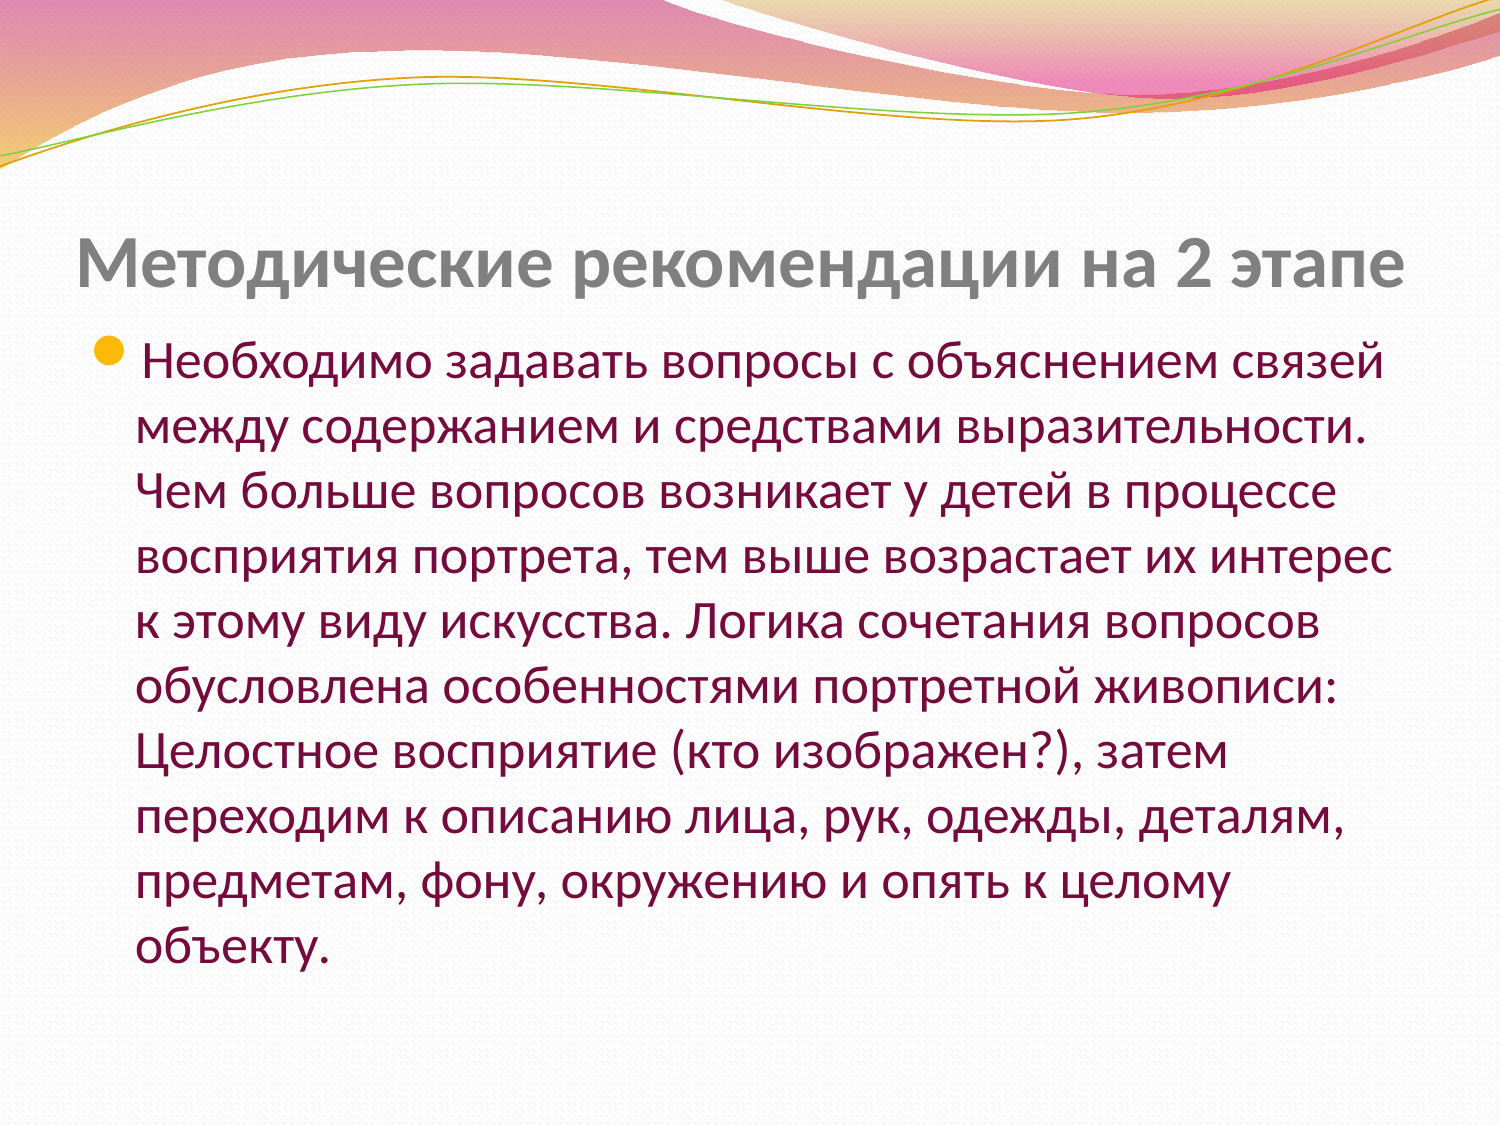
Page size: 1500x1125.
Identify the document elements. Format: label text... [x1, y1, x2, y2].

list Необходимо задавать вопросы с объяснением связей между содержанием и средствами выразительности. Чем больше вопросов возникает у детей в процессе восприятия портрета, тем выше возрастает их интерес к этому виду искусства. Логика сочетания вопросов обусловлена особенностями портретной живописи: Целостное восприятие (кто изображен?), затем переходим к описанию лица, рук, одежды, деталям, предметам, фону, окружению и опять к целому объекту. [75, 317, 1425, 1038]
title Методические рекомендации на 2 этапе [75, 115, 1425, 303]
